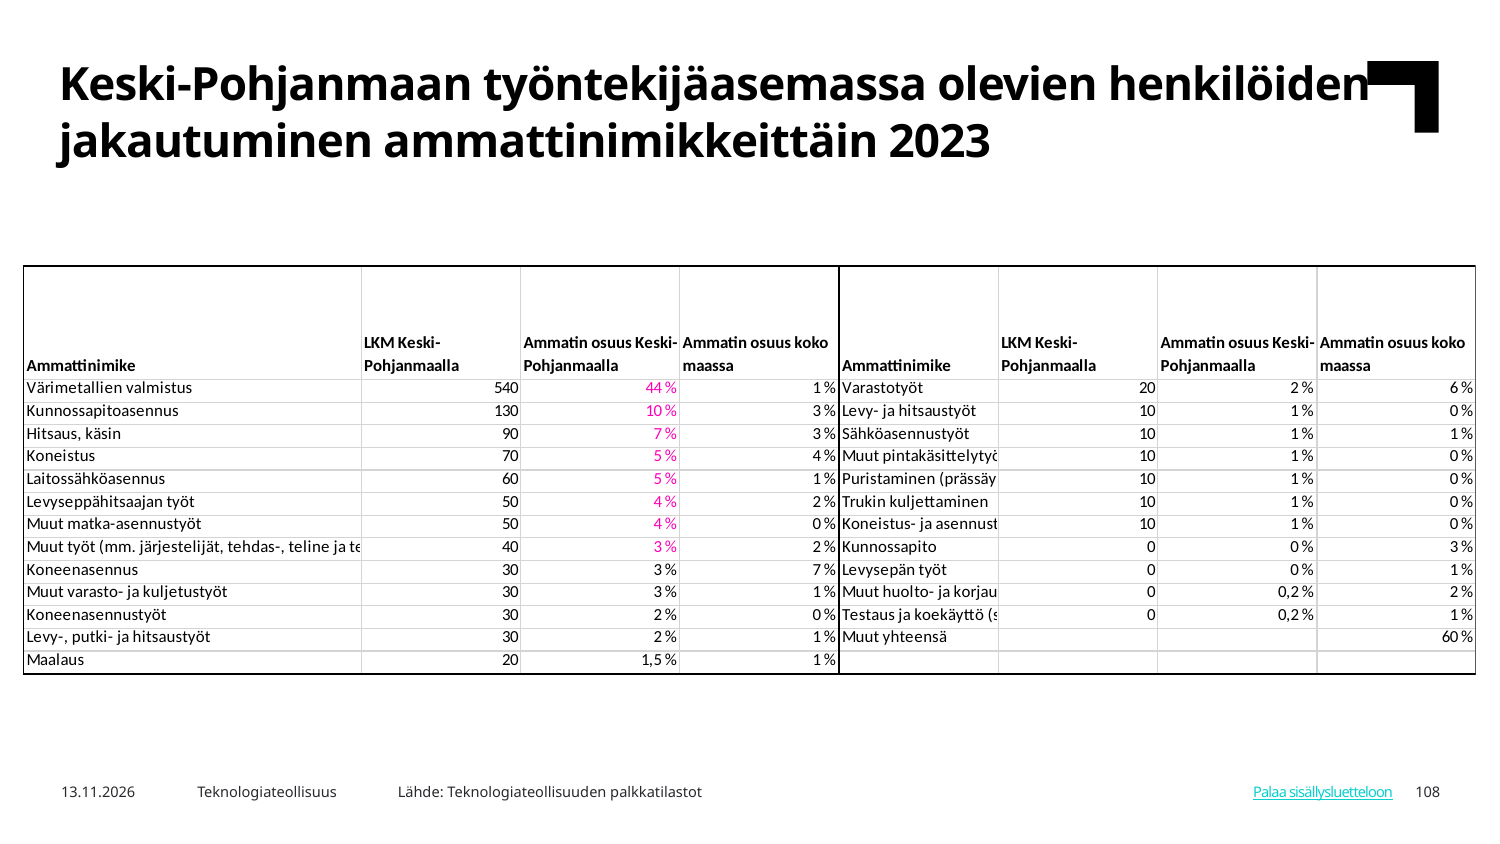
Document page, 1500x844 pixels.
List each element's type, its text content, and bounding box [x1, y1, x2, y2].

slide_number 108 [1313, 775, 1456, 803]
picture [22, 265, 1478, 676]
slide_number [46, 775, 182, 803]
list Lähde: Teknologiateollisuuden palkkatilastot [382, 775, 871, 803]
list Keski-Pohjanmaan työntekijäasemassa olevien henkilöiden jakautuminen ammattinimikkeittäin 2023 [41, 46, 1388, 181]
text_box Palaa sisällysluetteloon [1247, 777, 1431, 809]
footer Teknologiateollisuus [182, 775, 382, 803]
